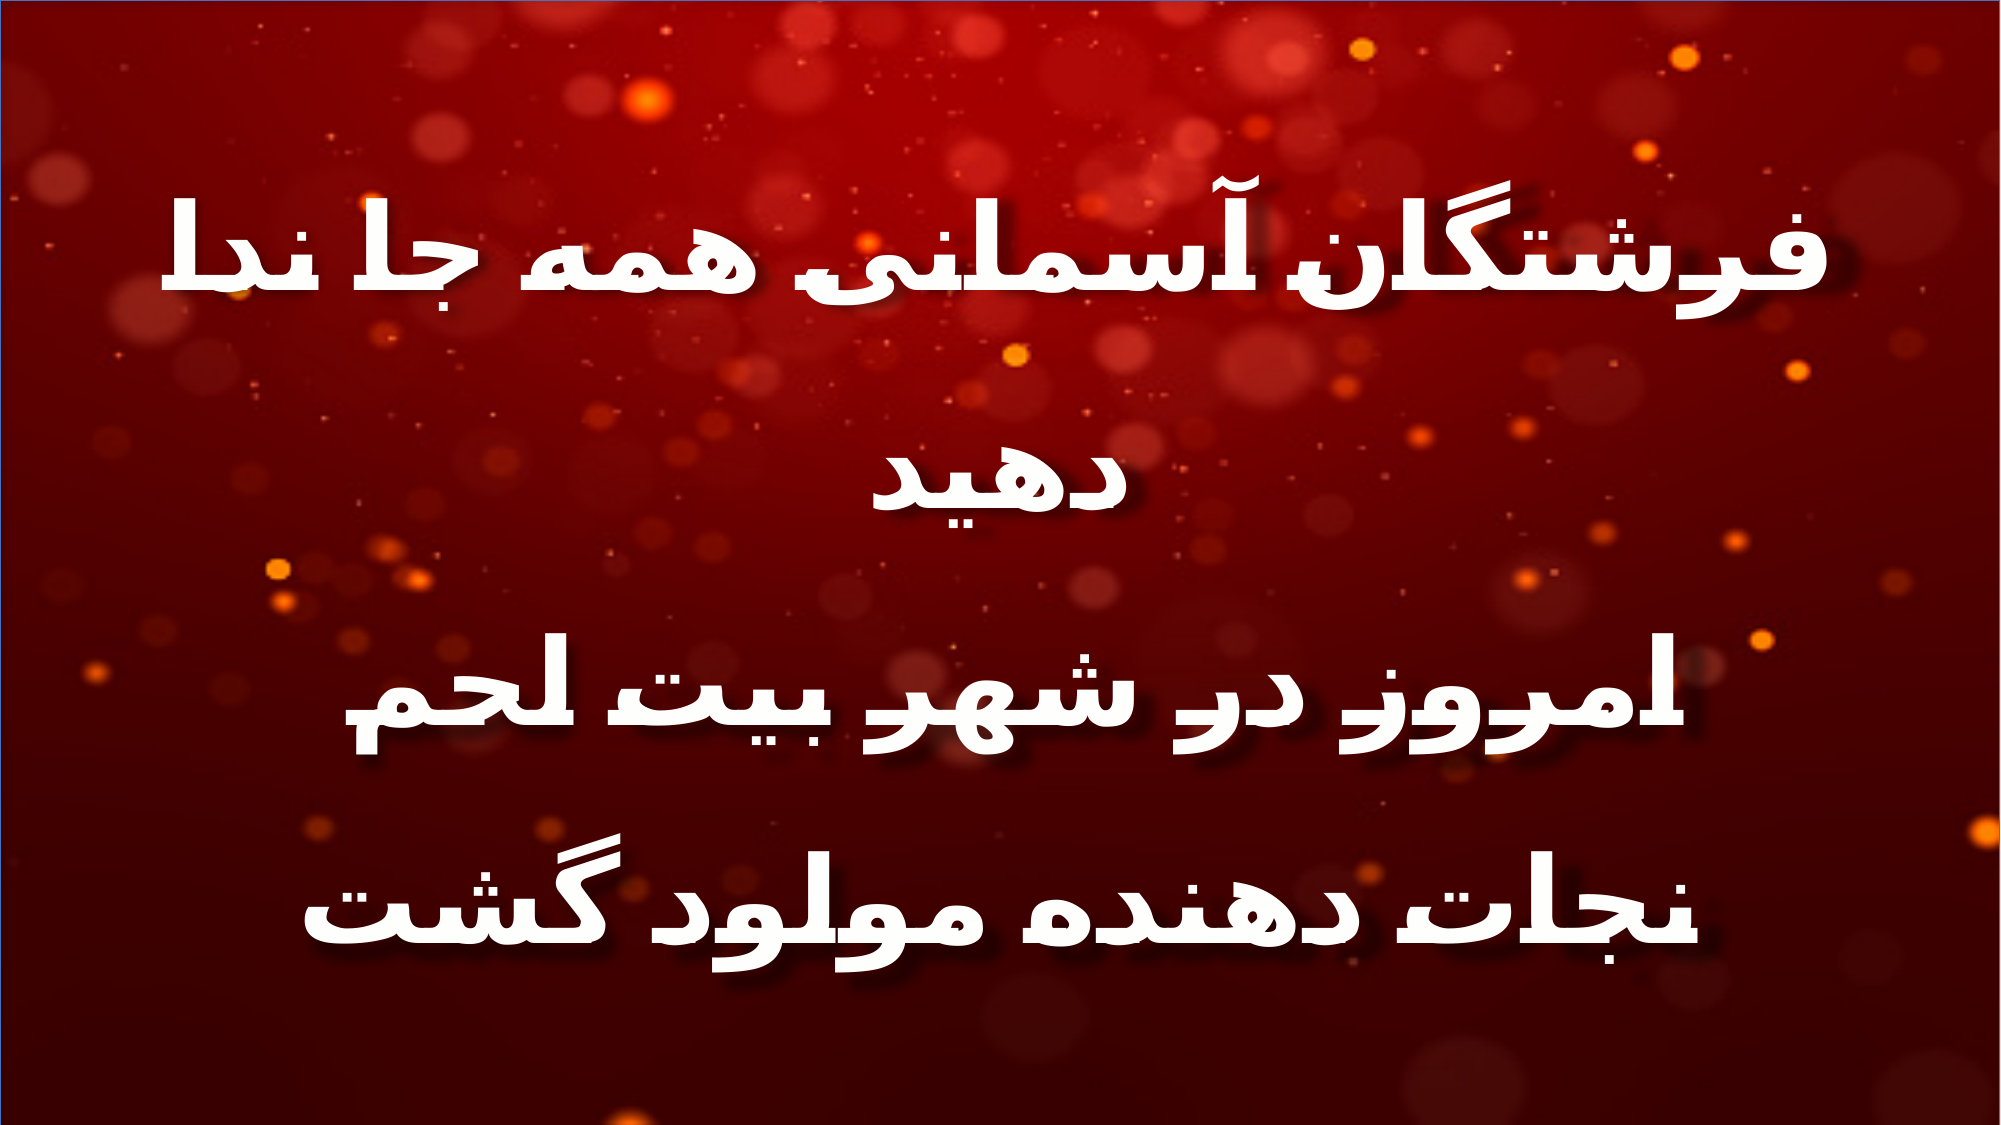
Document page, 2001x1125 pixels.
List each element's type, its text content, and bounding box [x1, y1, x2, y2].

text_box فرشتگان آسمانی همه جا ندا دهید امروز در شهر بیت لحم نجات دهنده مولود گشت [0, 0, 2000, 1125]
